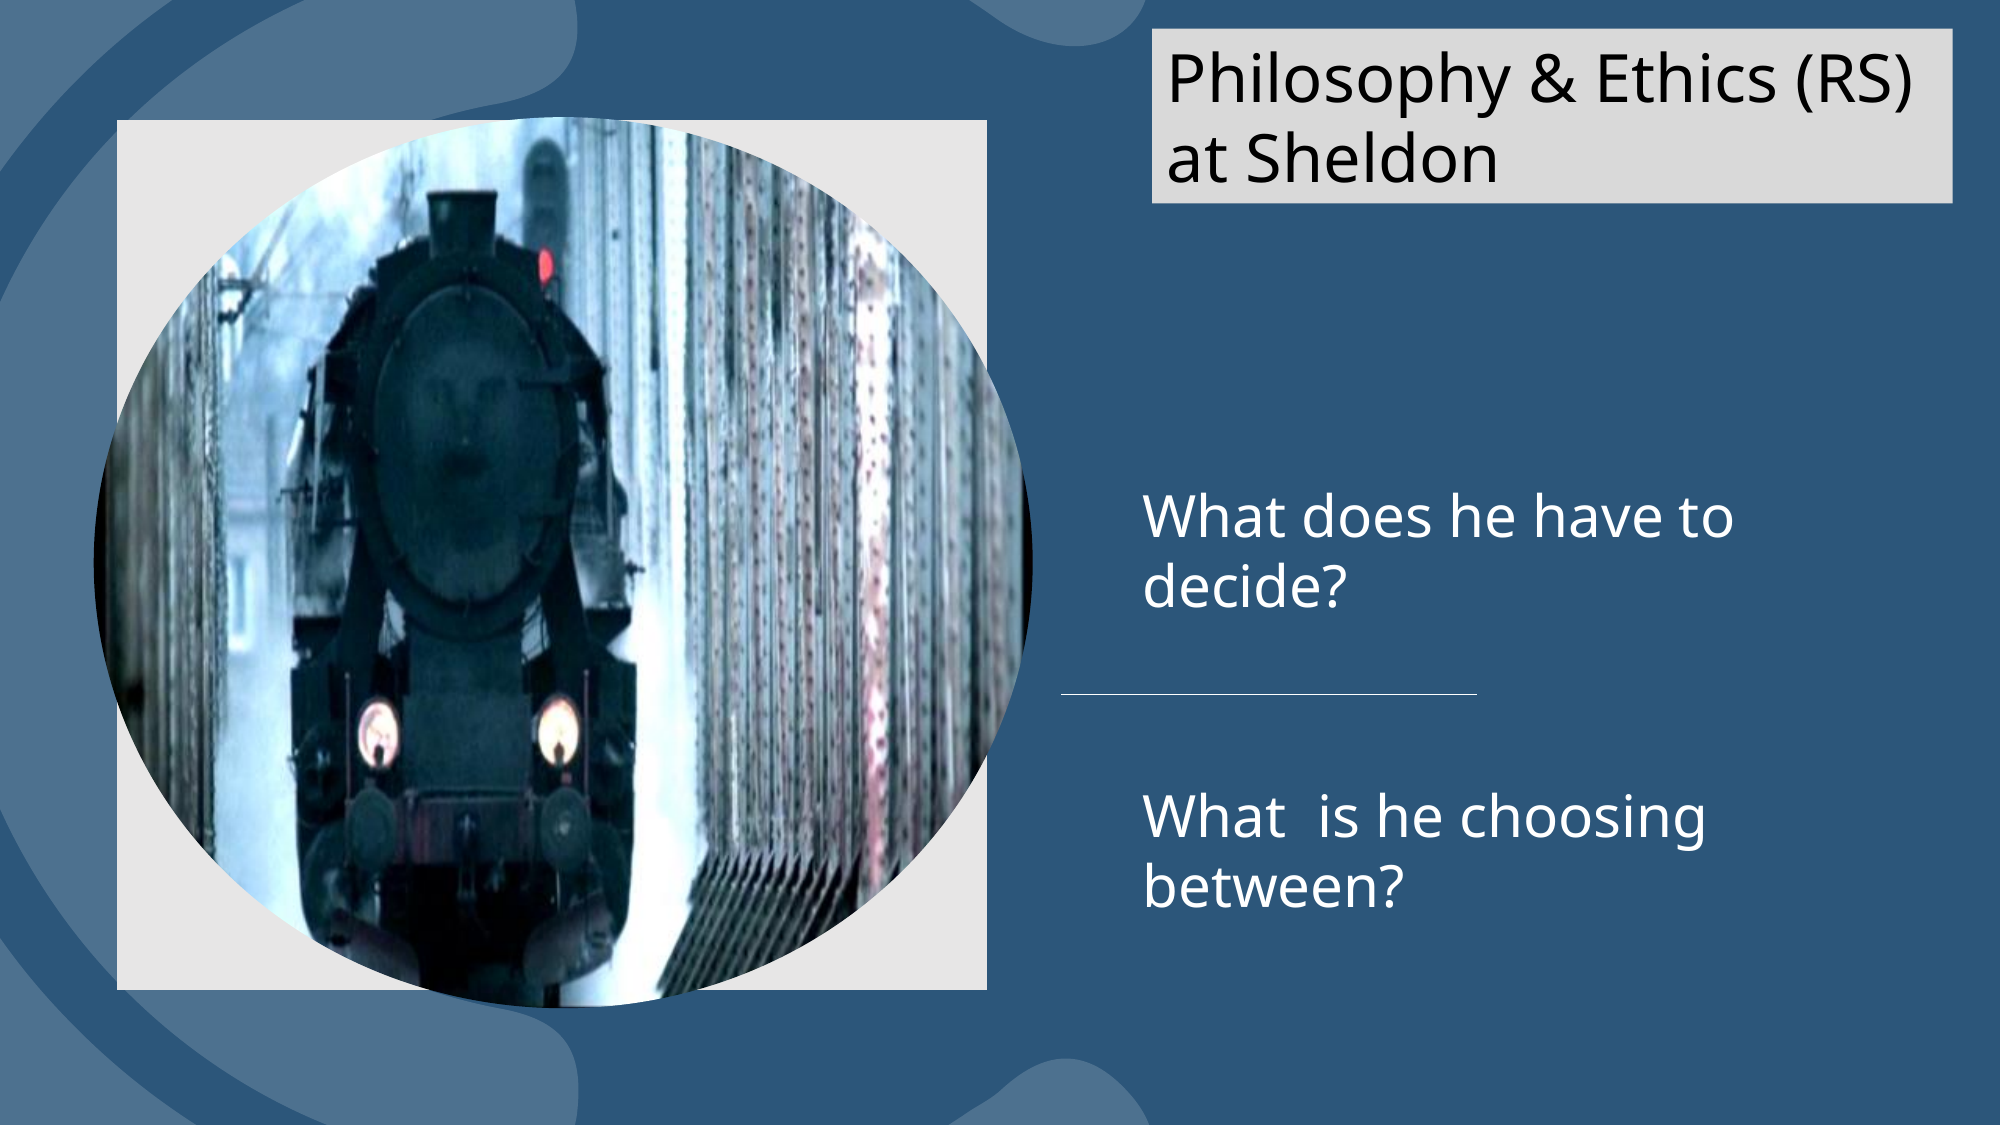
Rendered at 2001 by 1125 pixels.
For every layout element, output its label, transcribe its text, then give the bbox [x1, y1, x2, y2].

text_box What does he have to decide? [1127, 471, 1790, 627]
picture [93, 117, 1033, 1009]
text_box What is he choosing between? [1127, 772, 1790, 927]
text_box Philosophy & Ethics (RS) at Sheldon [1152, 28, 1953, 204]
